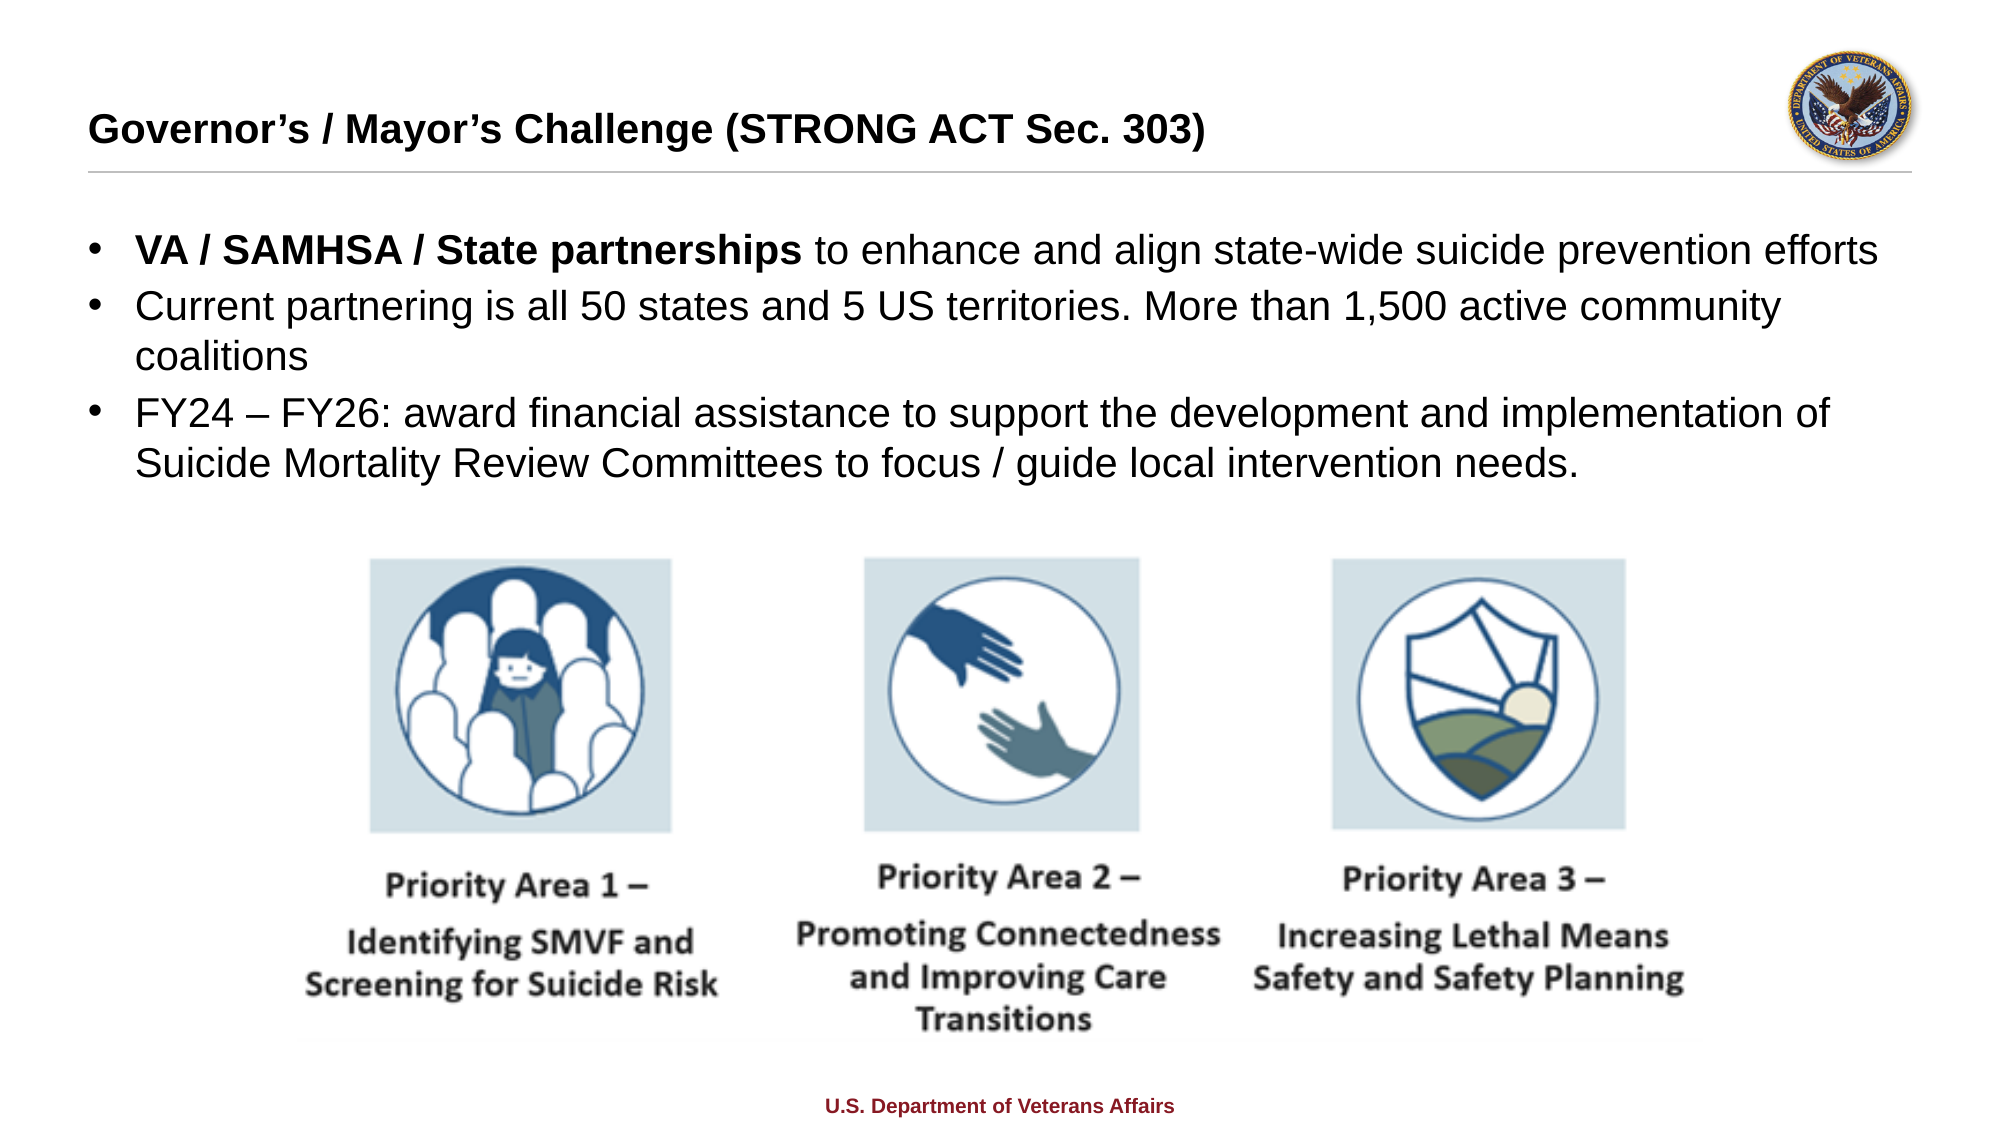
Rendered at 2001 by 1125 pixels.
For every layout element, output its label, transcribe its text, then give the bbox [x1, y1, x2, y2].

picture [1787, 50, 1912, 160]
list VA / SAMHSA / State partnerships to enhance and align state-wide suicide prevention efforts Current partnering is all 50 states and 5 US territories. More than 1,500 active community coalitions FY24 – FY26: award financial assistance to support the development and implementation of Suicide Mortality Review Committees to focus / guide local intervention needs. [87, 215, 1912, 1021]
picture [297, 541, 1703, 1042]
title Governor’s / Mayor’s Challenge (STRONG ACT Sec. 303) [87, 55, 1759, 161]
